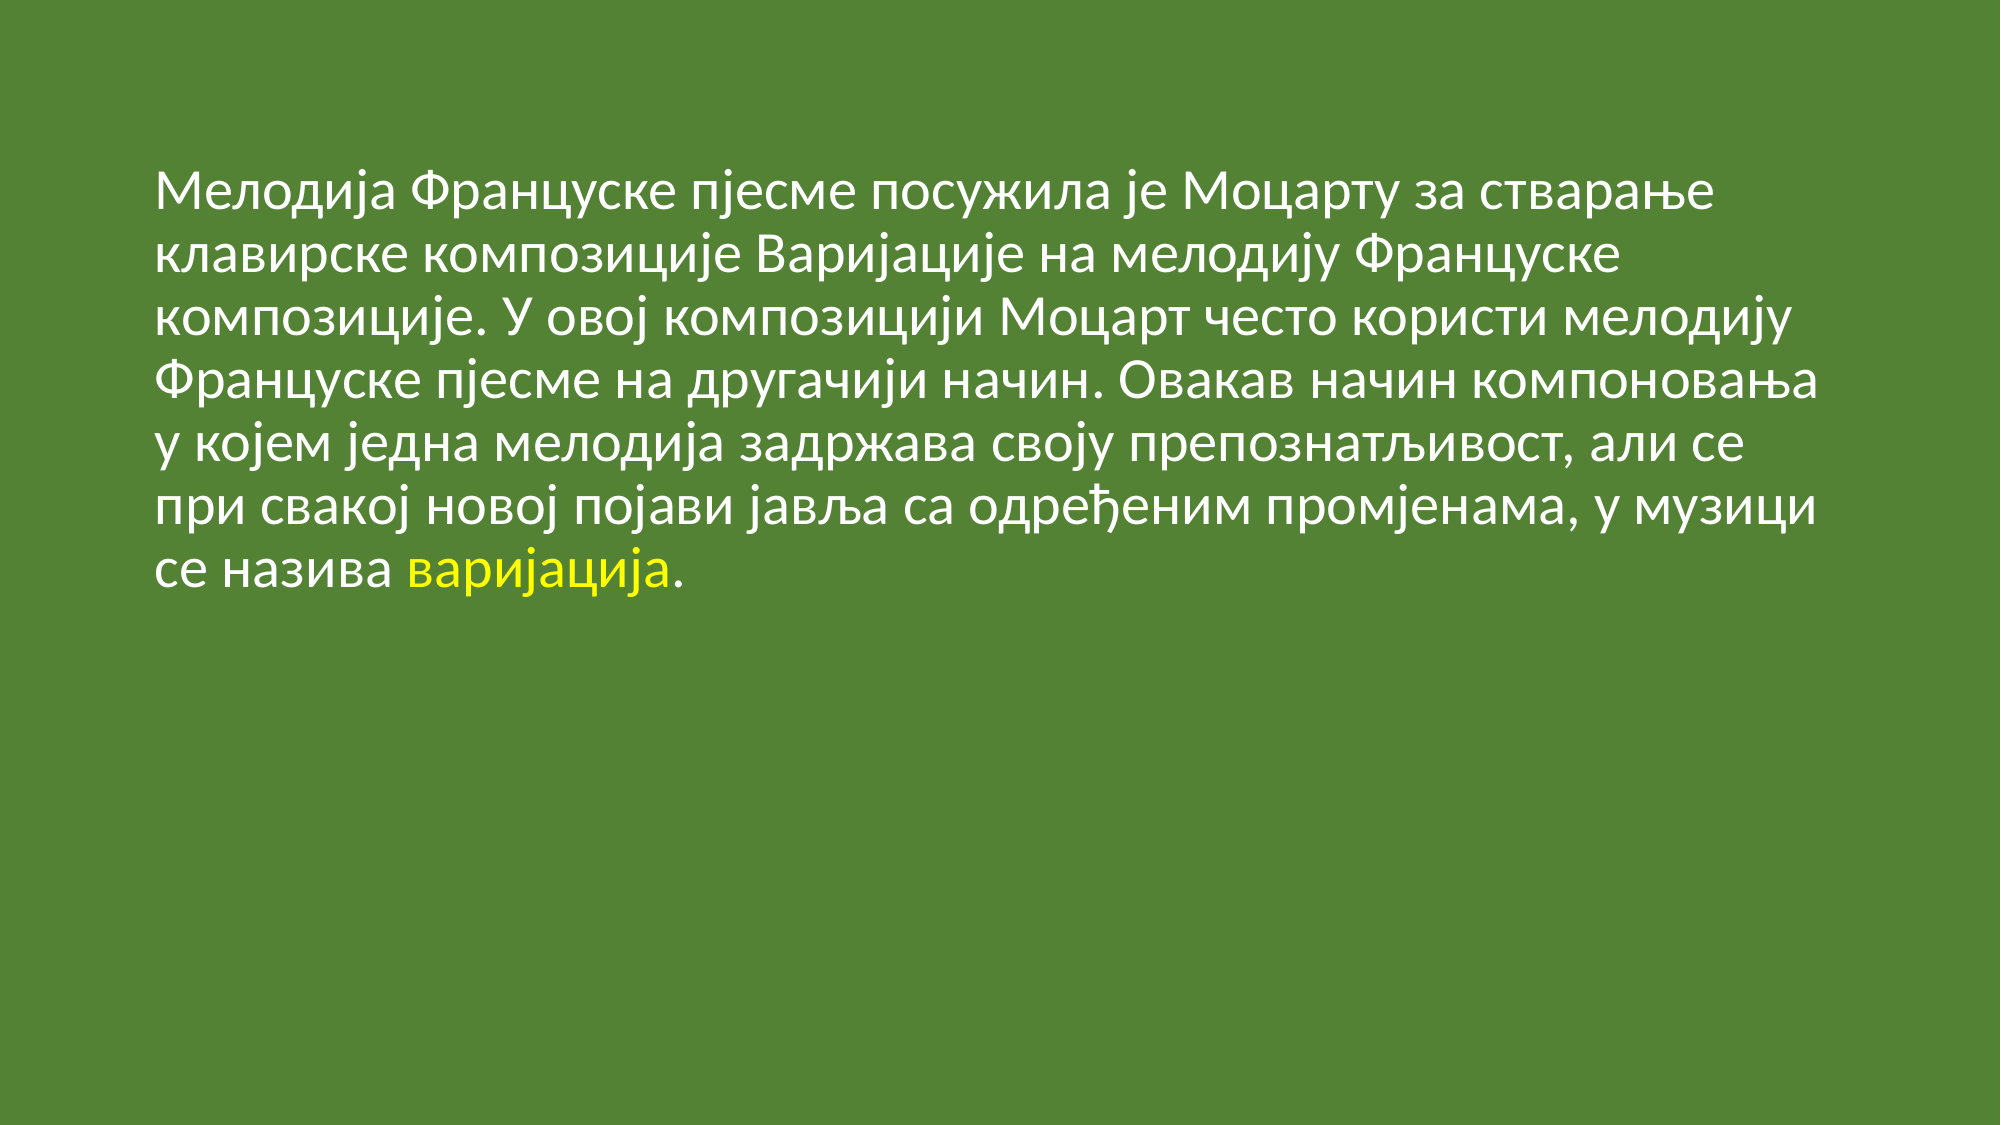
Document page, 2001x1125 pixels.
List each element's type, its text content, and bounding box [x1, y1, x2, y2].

list Мелодија Француске пјесме посужила је Моцарту за стварање клавирске композиције Варијације на мелодију Француске композиције. У овој композицији Моцарт често користи мелодију Француске пјесме на другачији начин. Овакав начин компоновања у којем једна мелодија задржава своју препознатљивост, али се при свакој новој појави јавља са одређеним промјенама, у музици се назива варијација. [139, 151, 1865, 866]
